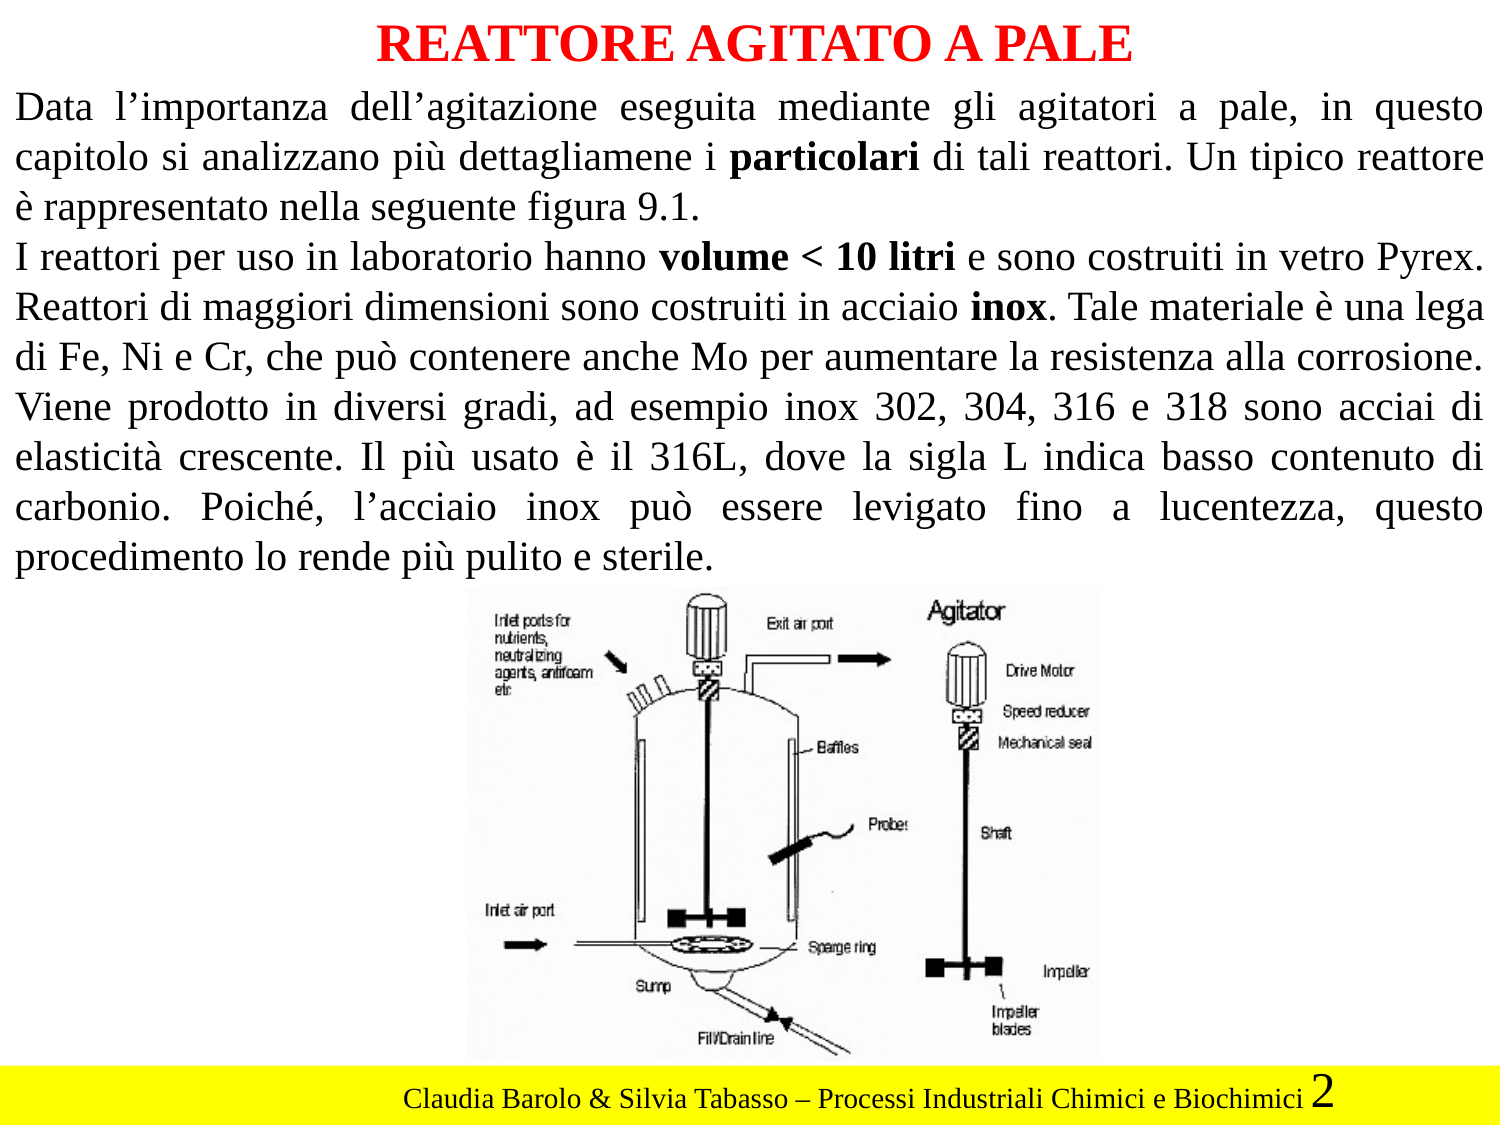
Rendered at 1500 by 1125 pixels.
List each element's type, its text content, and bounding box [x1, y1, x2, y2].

picture [466, 585, 1101, 1062]
text_box Data l’importanza dell’agitazione eseguita mediante gli agitatori a pale, in questo capitolo si analizzano più dettagliamene i particolari di tali reattori. Un tipico reattore è rappresentato nella seguente figura 9.1. I reattori per uso in laboratorio hanno volume < 10 litri e sono costruiti in vetro Pyrex. Reattori di maggiori dimensioni sono costruiti in acciaio inox. Tale materiale è una lega di Fe, Ni e Cr, che può contenere anche Mo per aumentare la resistenza alla corrosione. Viene prodotto in diversi gradi, ad esempio inox 302, 304, 316 e 318 sono acciai di elasticità crescente. Il più usato è il 316L, dove la sigla L indica basso contenuto di carbonio. Poiché, l’acciaio inox può essere levigato fino a lucentezza, questo procedimento lo rende più pulito e sterile. [0, 71, 1500, 587]
text_box REATTORE AGITATO A PALE [361, 0, 1151, 71]
text_box 2 [1295, 1049, 1500, 1125]
